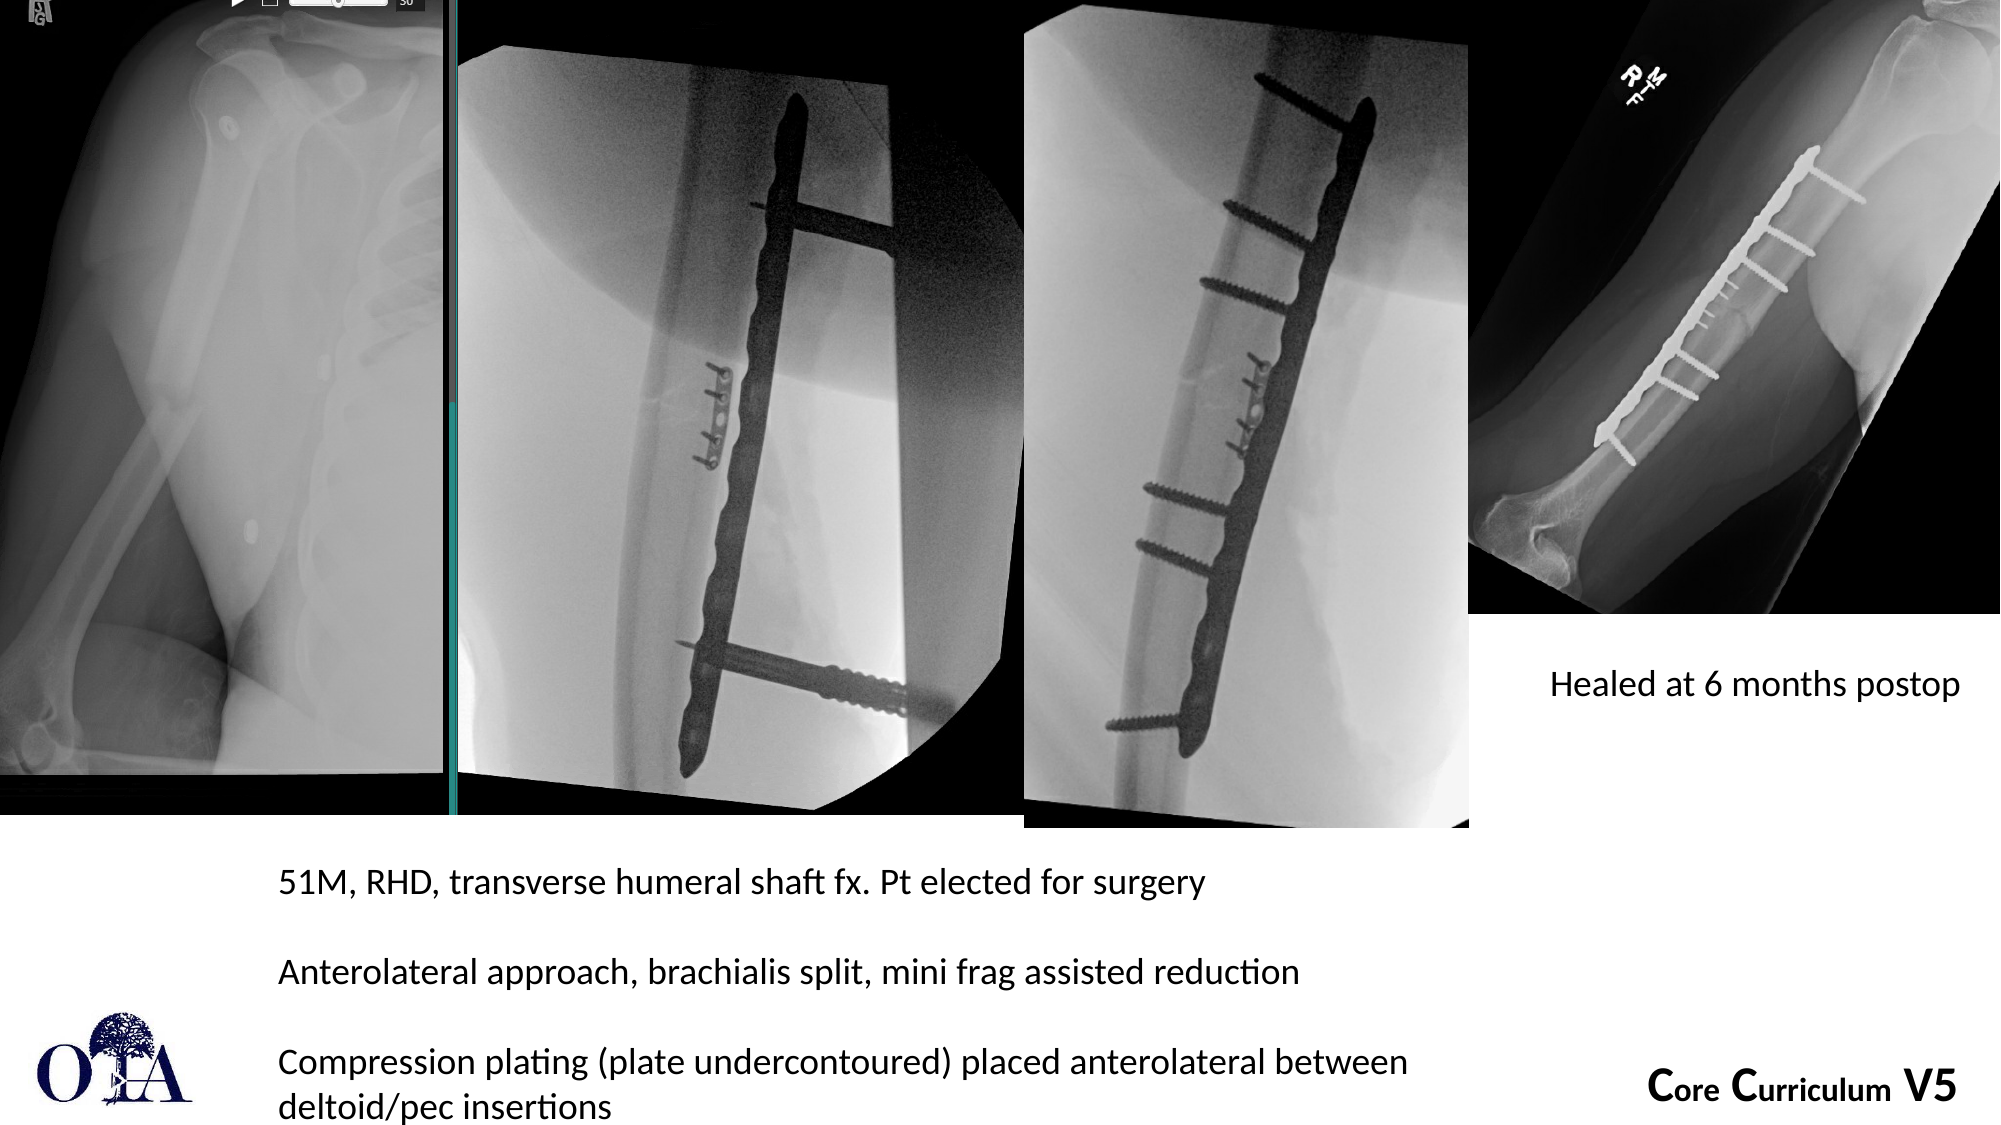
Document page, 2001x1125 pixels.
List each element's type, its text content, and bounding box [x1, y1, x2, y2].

picture [28, 1010, 200, 1108]
text_box Healed at 6 months postop [1535, 651, 1979, 712]
text_box 51M, RHD, transverse humeral shaft fx. Pt elected for surgery Anterolateral approach, brachialis split, mini frag assisted reduction Compression plating (plate undercontoured) placed anterolateral between deltoid/pec insertions [263, 849, 1447, 1125]
picture [0, 0, 2000, 828]
